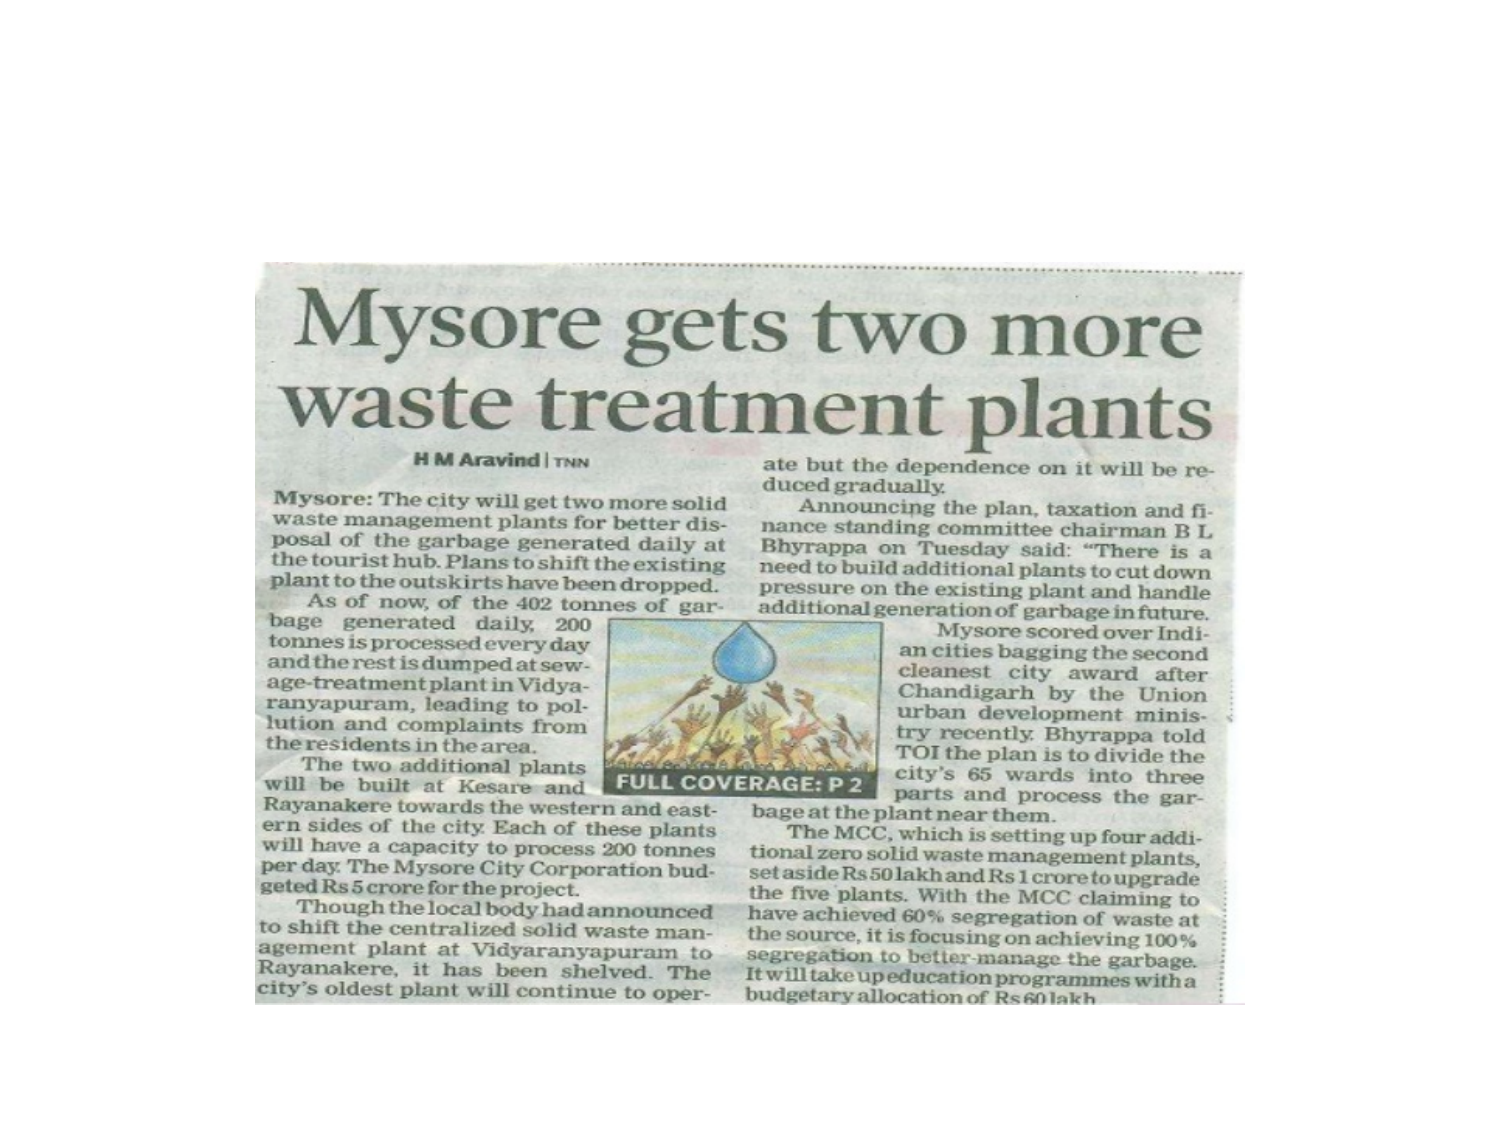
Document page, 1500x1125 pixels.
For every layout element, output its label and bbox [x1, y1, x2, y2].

list [255, 262, 1245, 1006]
